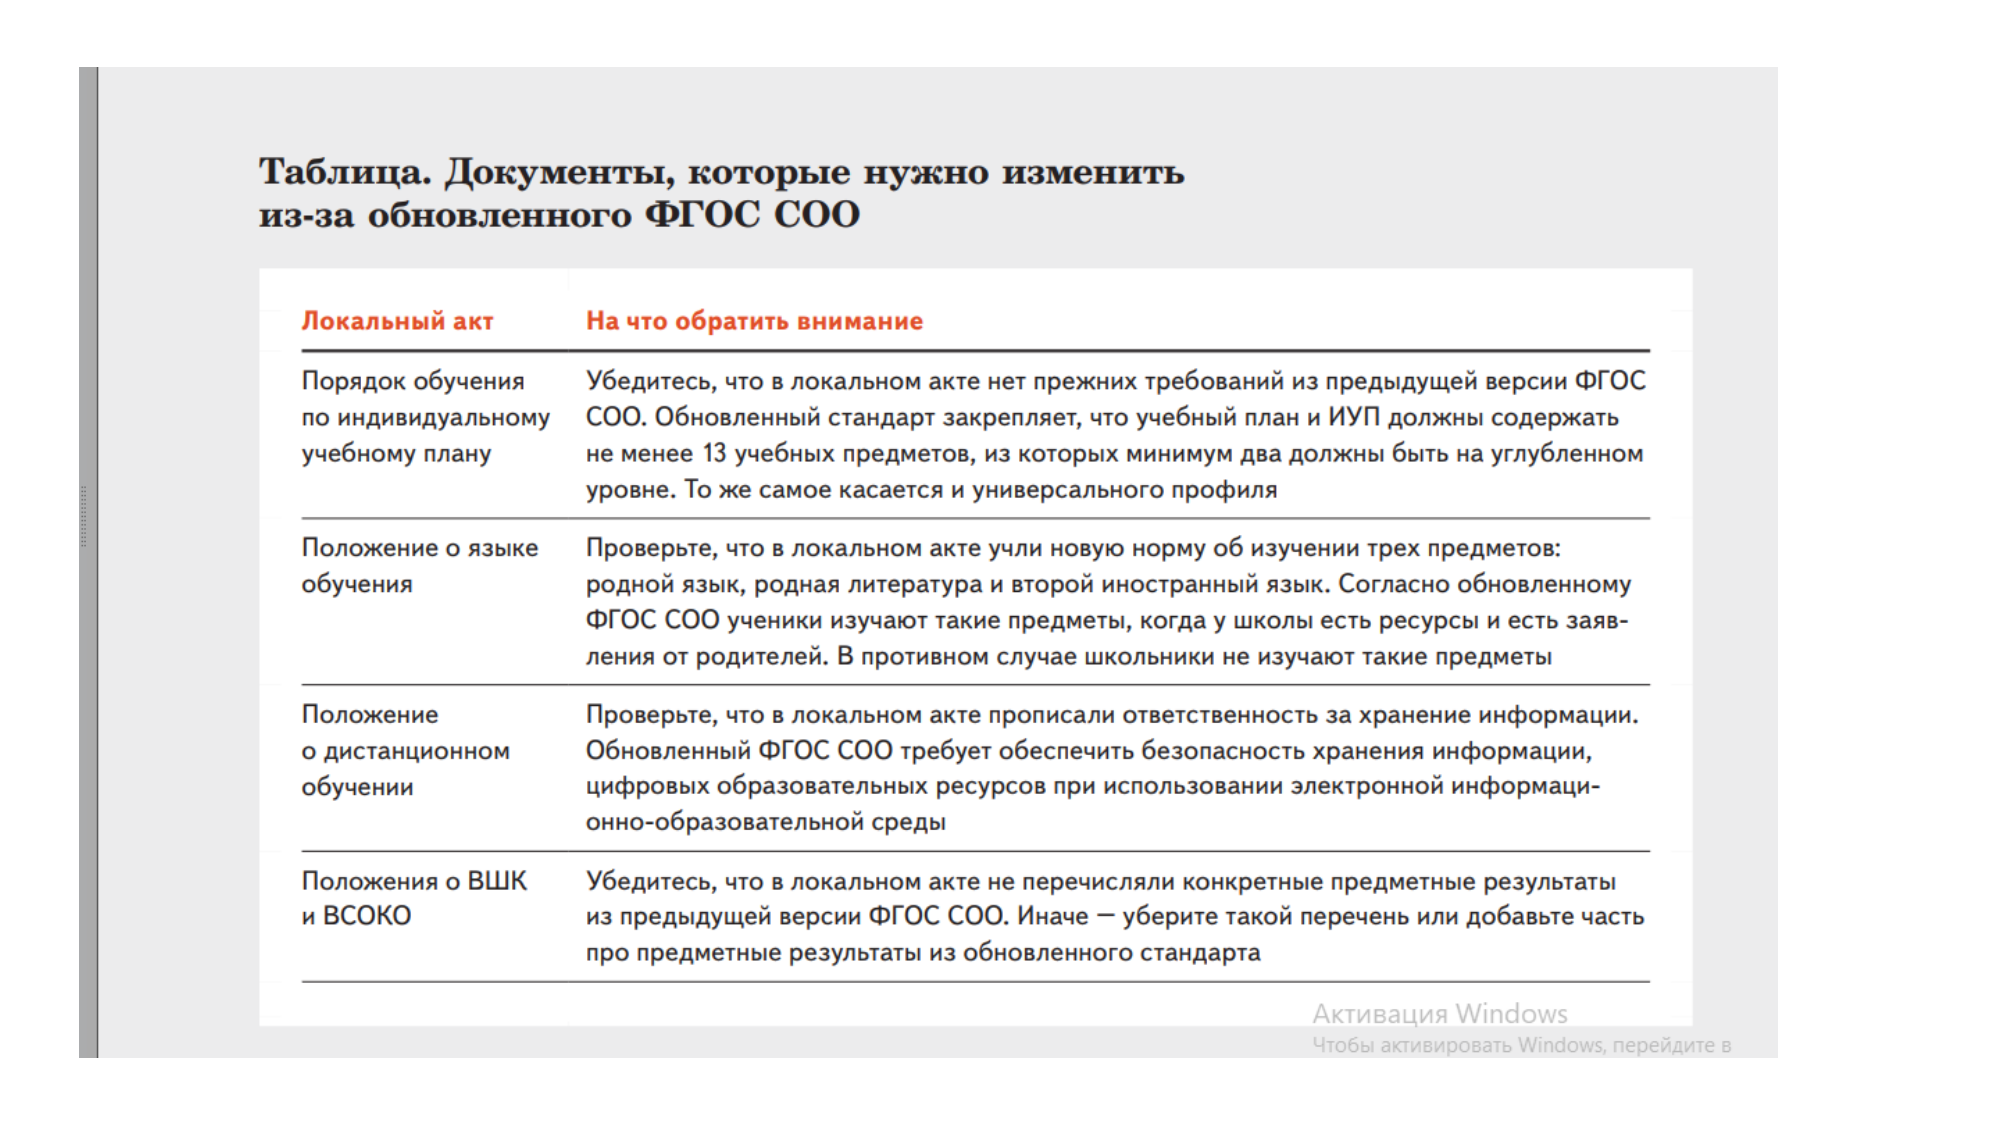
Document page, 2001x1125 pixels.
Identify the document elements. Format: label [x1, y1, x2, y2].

list [78, 67, 1778, 1058]
